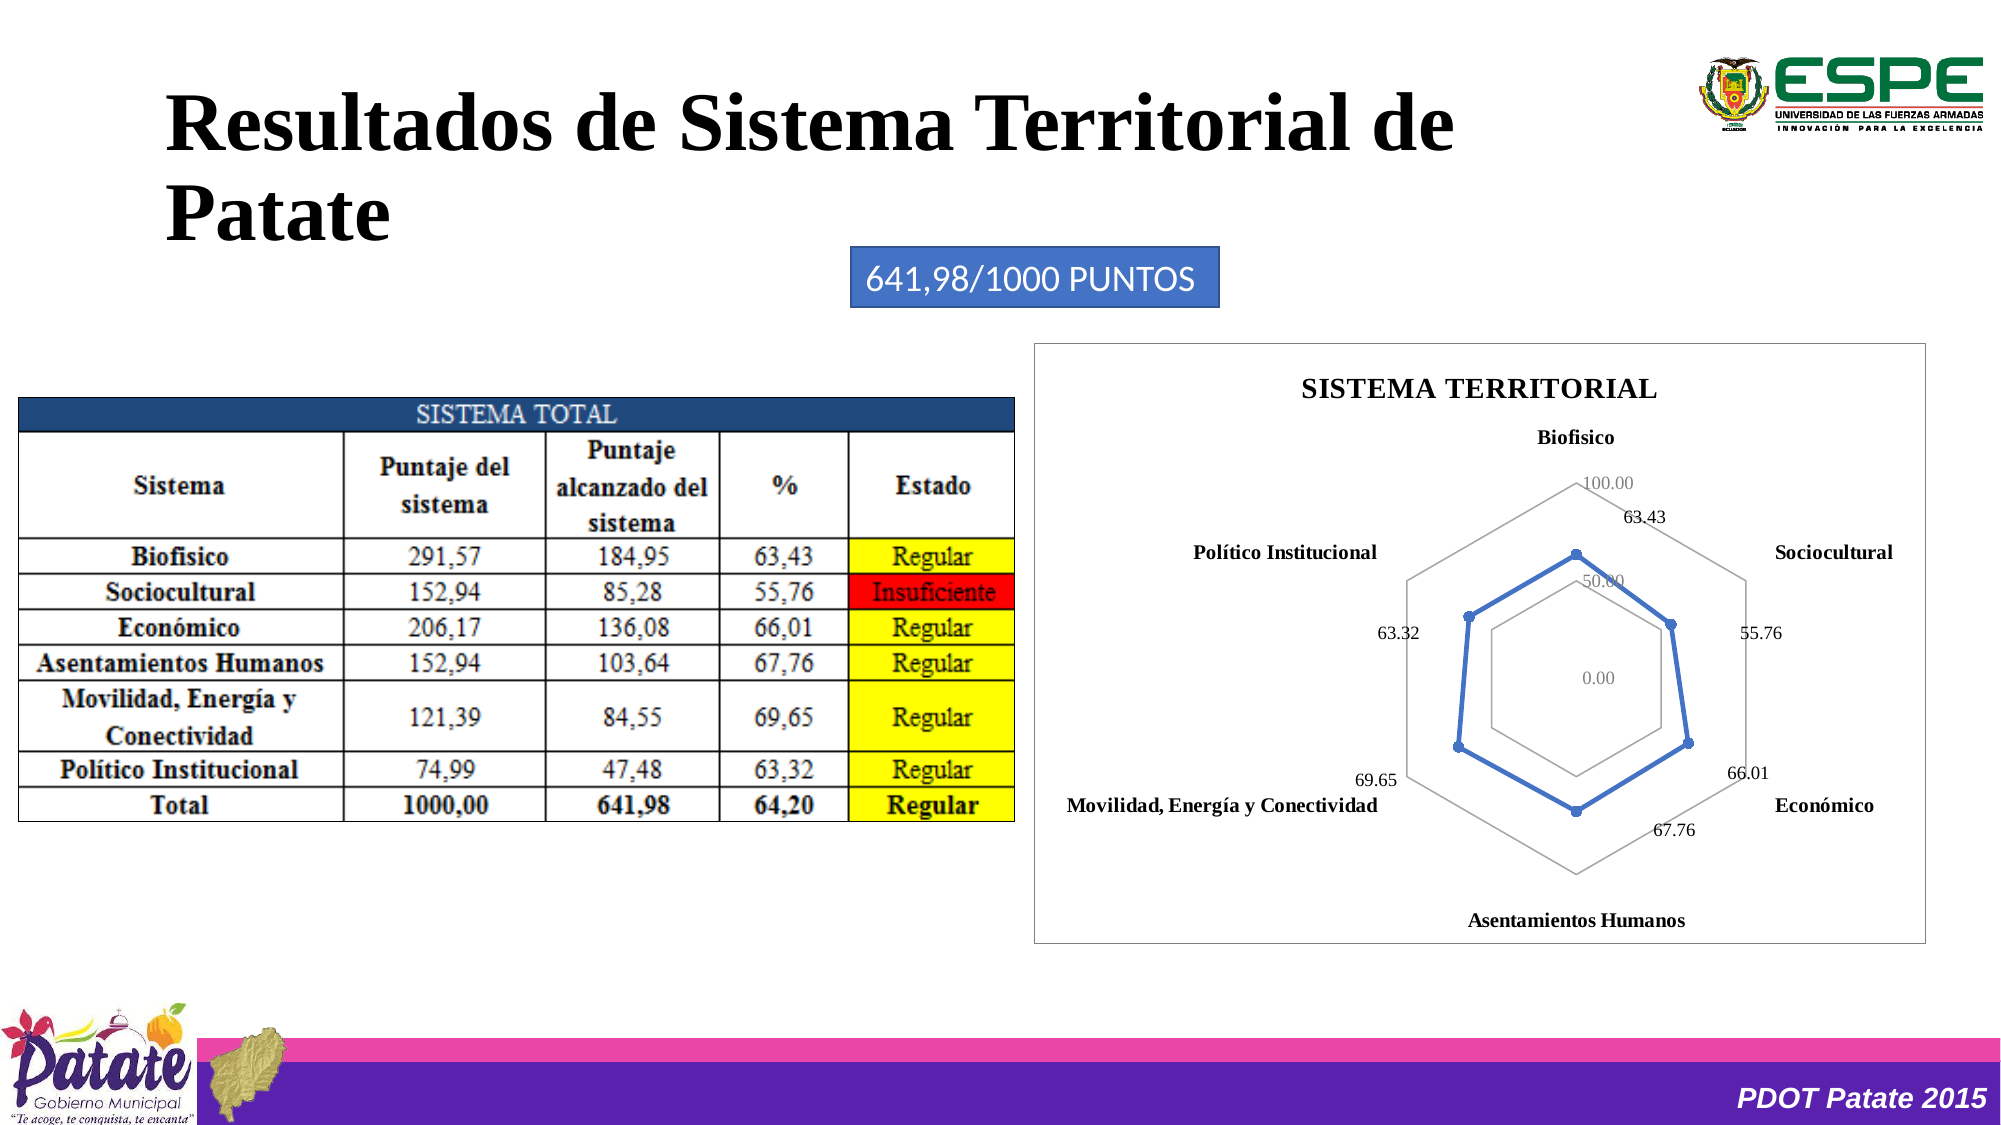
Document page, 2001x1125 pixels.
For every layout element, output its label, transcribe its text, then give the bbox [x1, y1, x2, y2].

text_box 641,98/1000 PUNTOS [850, 246, 1220, 308]
picture [18, 397, 1015, 822]
chart [1034, 343, 1926, 944]
picture [0, 1003, 290, 1125]
picture [1699, 57, 1983, 131]
title Resultados de Sistema Territorial de Patate [150, 59, 1712, 278]
